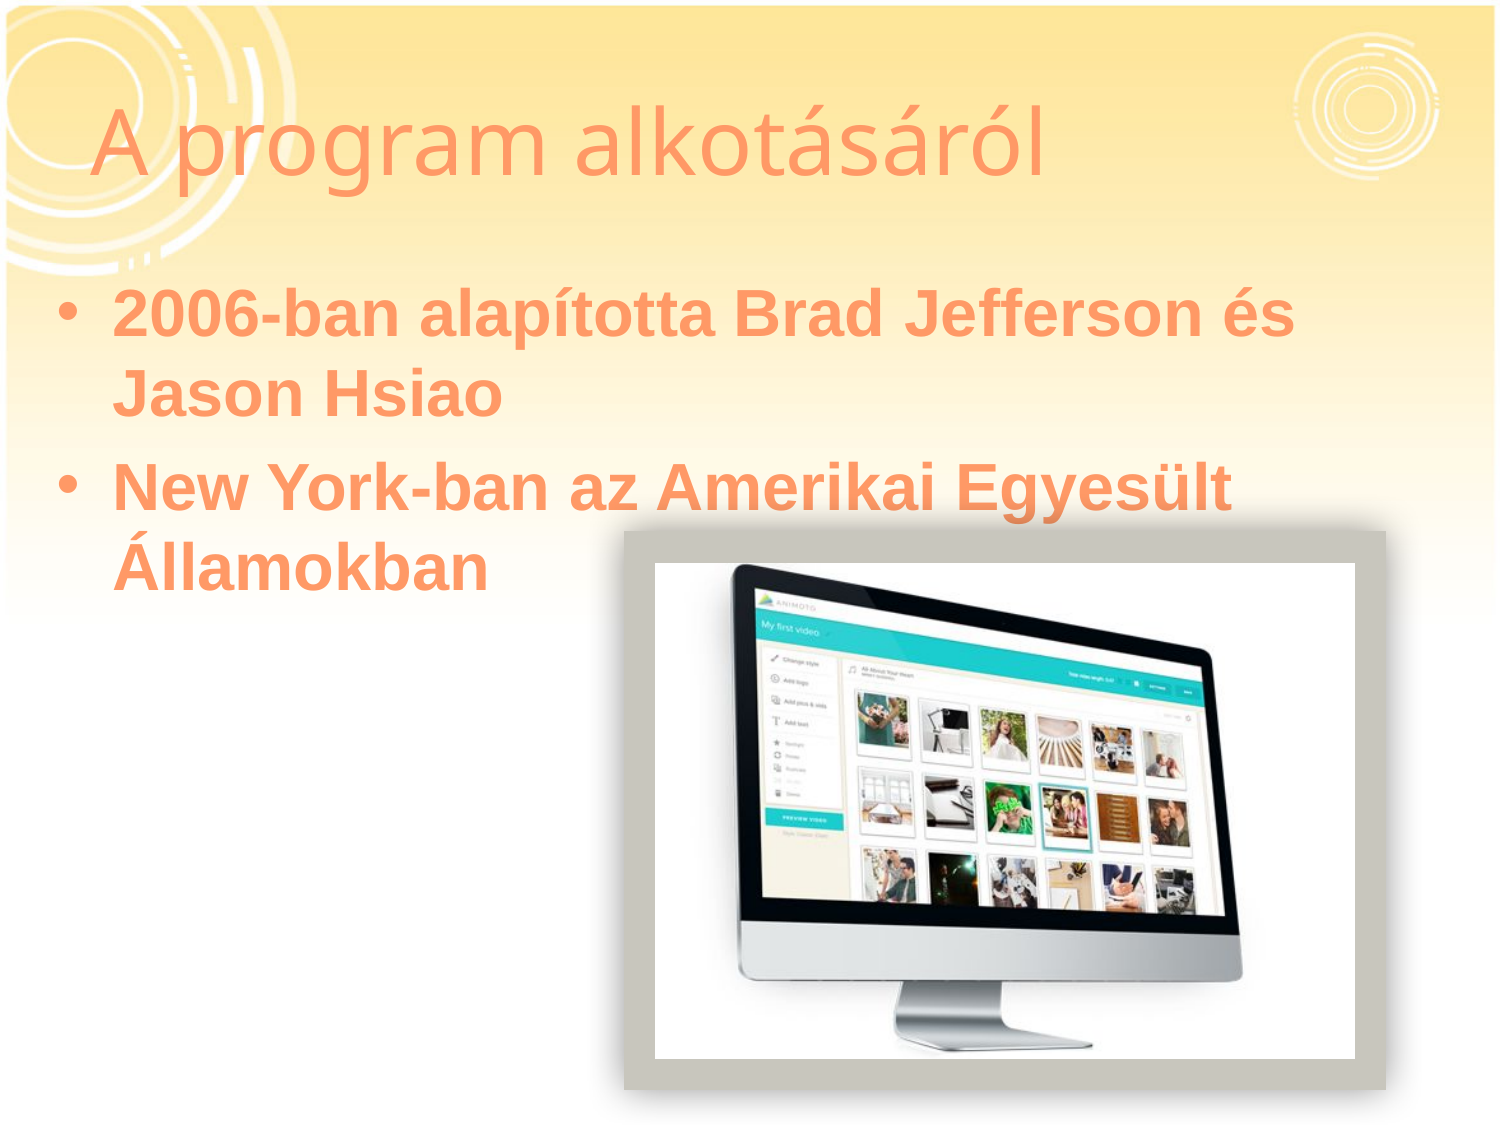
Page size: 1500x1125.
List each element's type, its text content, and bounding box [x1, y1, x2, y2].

picture [0, 0, 1500, 1125]
list 2006-ban alapította Brad Jefferson és Jason Hsiao New York-ban az Amerikai Egyesült Államokban [41, 262, 1425, 1055]
title A program alkotásáról [75, 45, 1425, 233]
